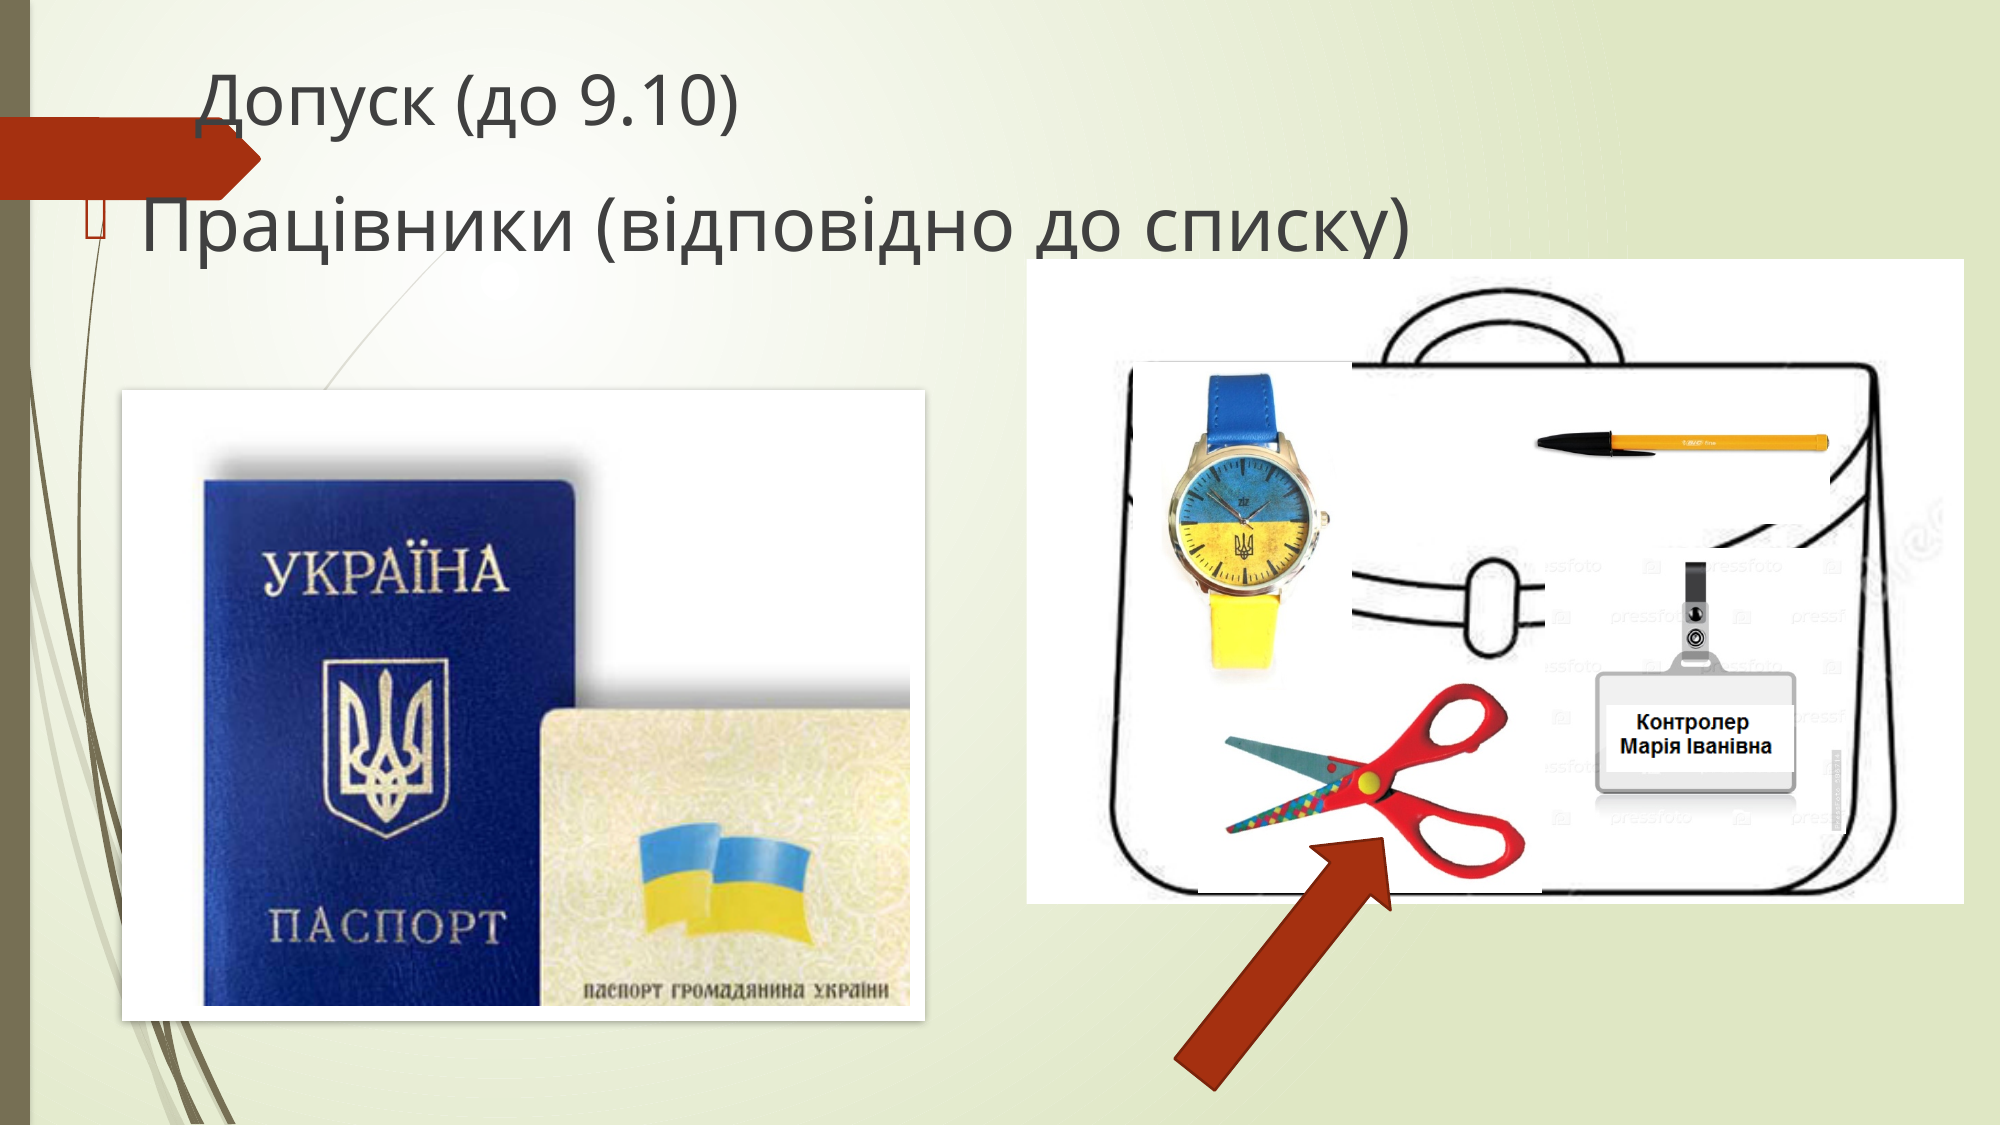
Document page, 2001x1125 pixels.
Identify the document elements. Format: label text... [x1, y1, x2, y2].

title Допуск (до 9.10) [179, 47, 1830, 148]
picture [136, 403, 911, 1007]
text_box [1173, 913, 1358, 1092]
picture [1026, 258, 1965, 904]
list Працівники (відповідно до списку) [68, 169, 1830, 963]
